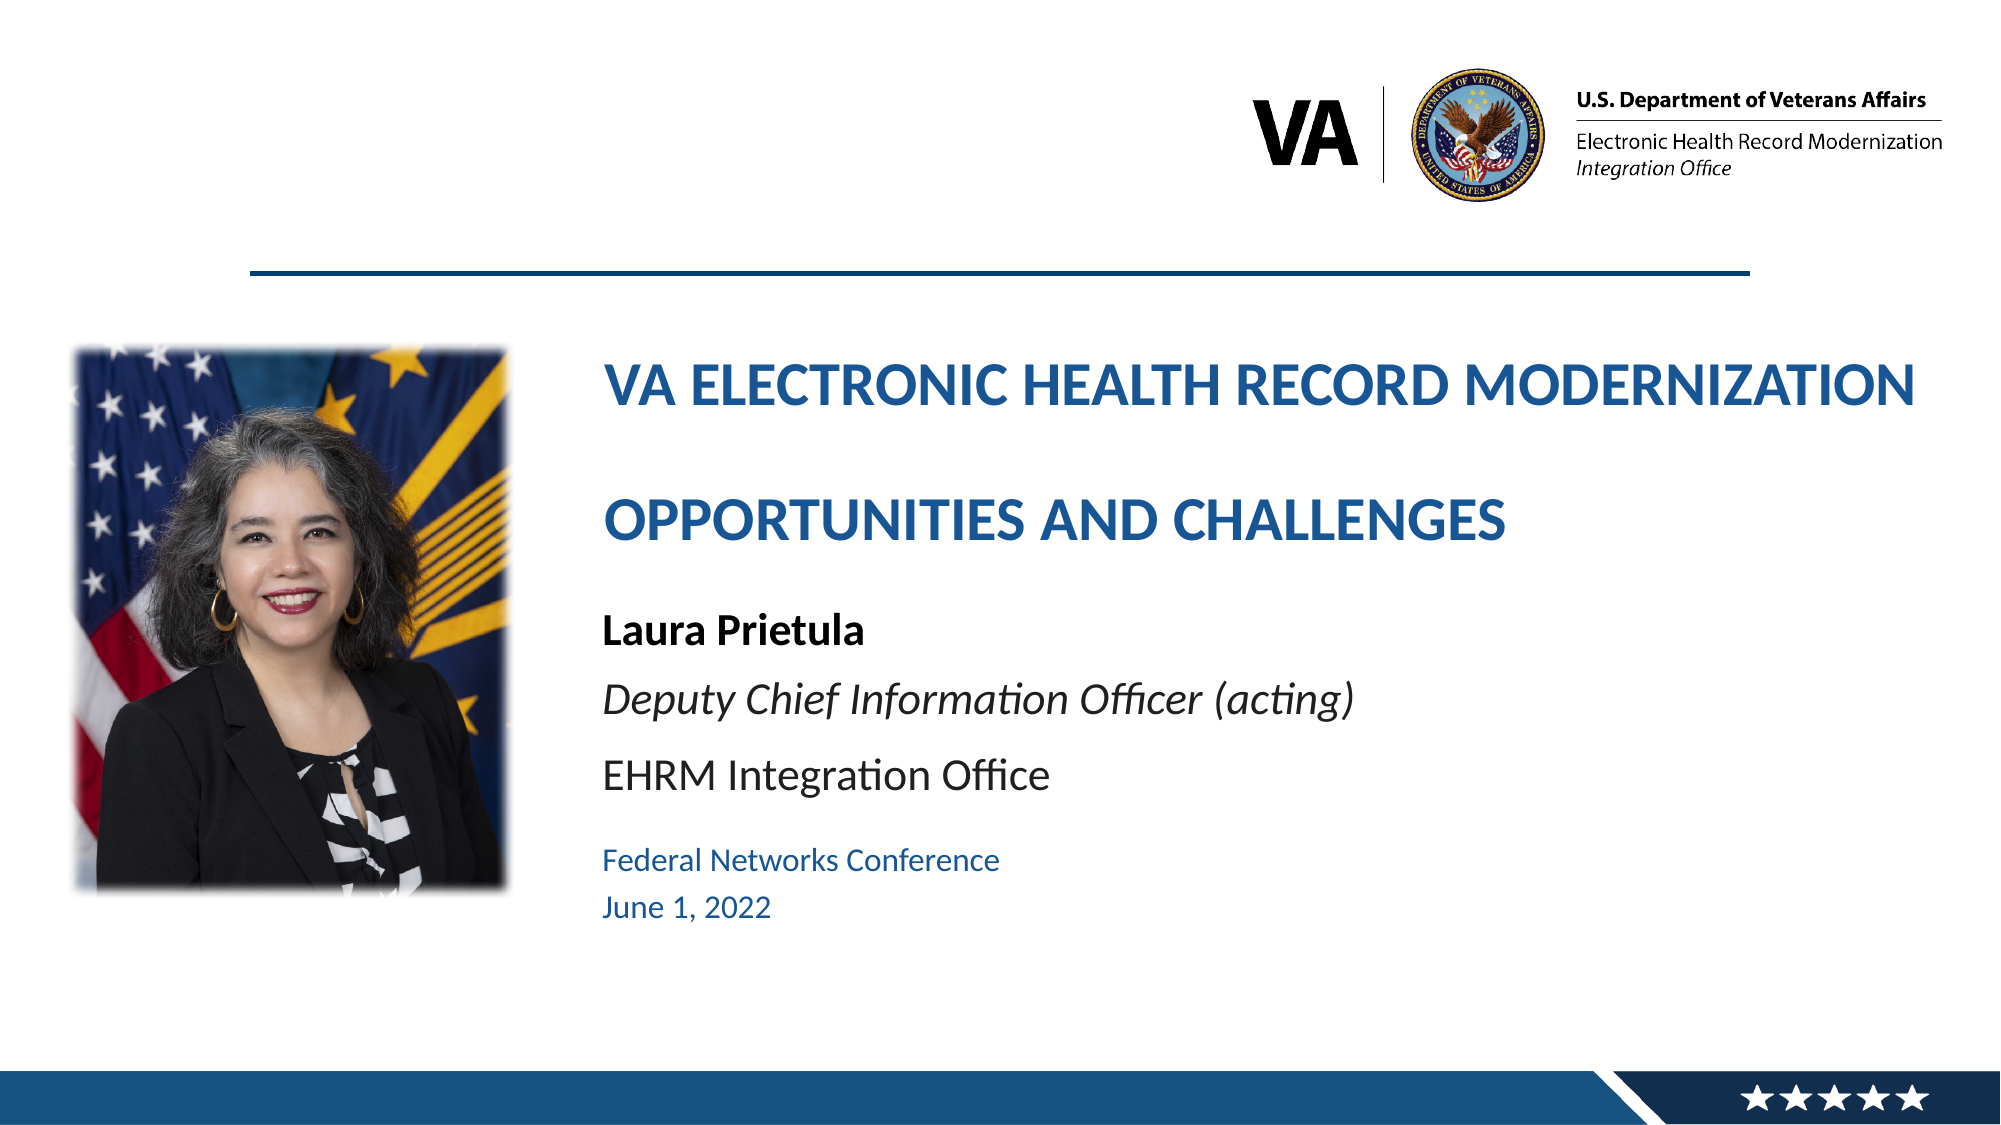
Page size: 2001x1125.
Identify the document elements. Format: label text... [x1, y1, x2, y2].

picture [0, 1071, 2000, 1125]
list EHRM Integration Office [587, 743, 1302, 816]
picture [66, 340, 515, 900]
list Laura Prietula [587, 598, 1302, 660]
picture [1251, 68, 1947, 202]
list June 1, 2022 [587, 882, 1078, 926]
title VA Electronic Health Record Modernization Opportunities and Challenges [589, 344, 1951, 565]
list Deputy Chief Information Officer (acting) [587, 667, 1394, 733]
list Federal Networks Conference [587, 835, 1197, 876]
